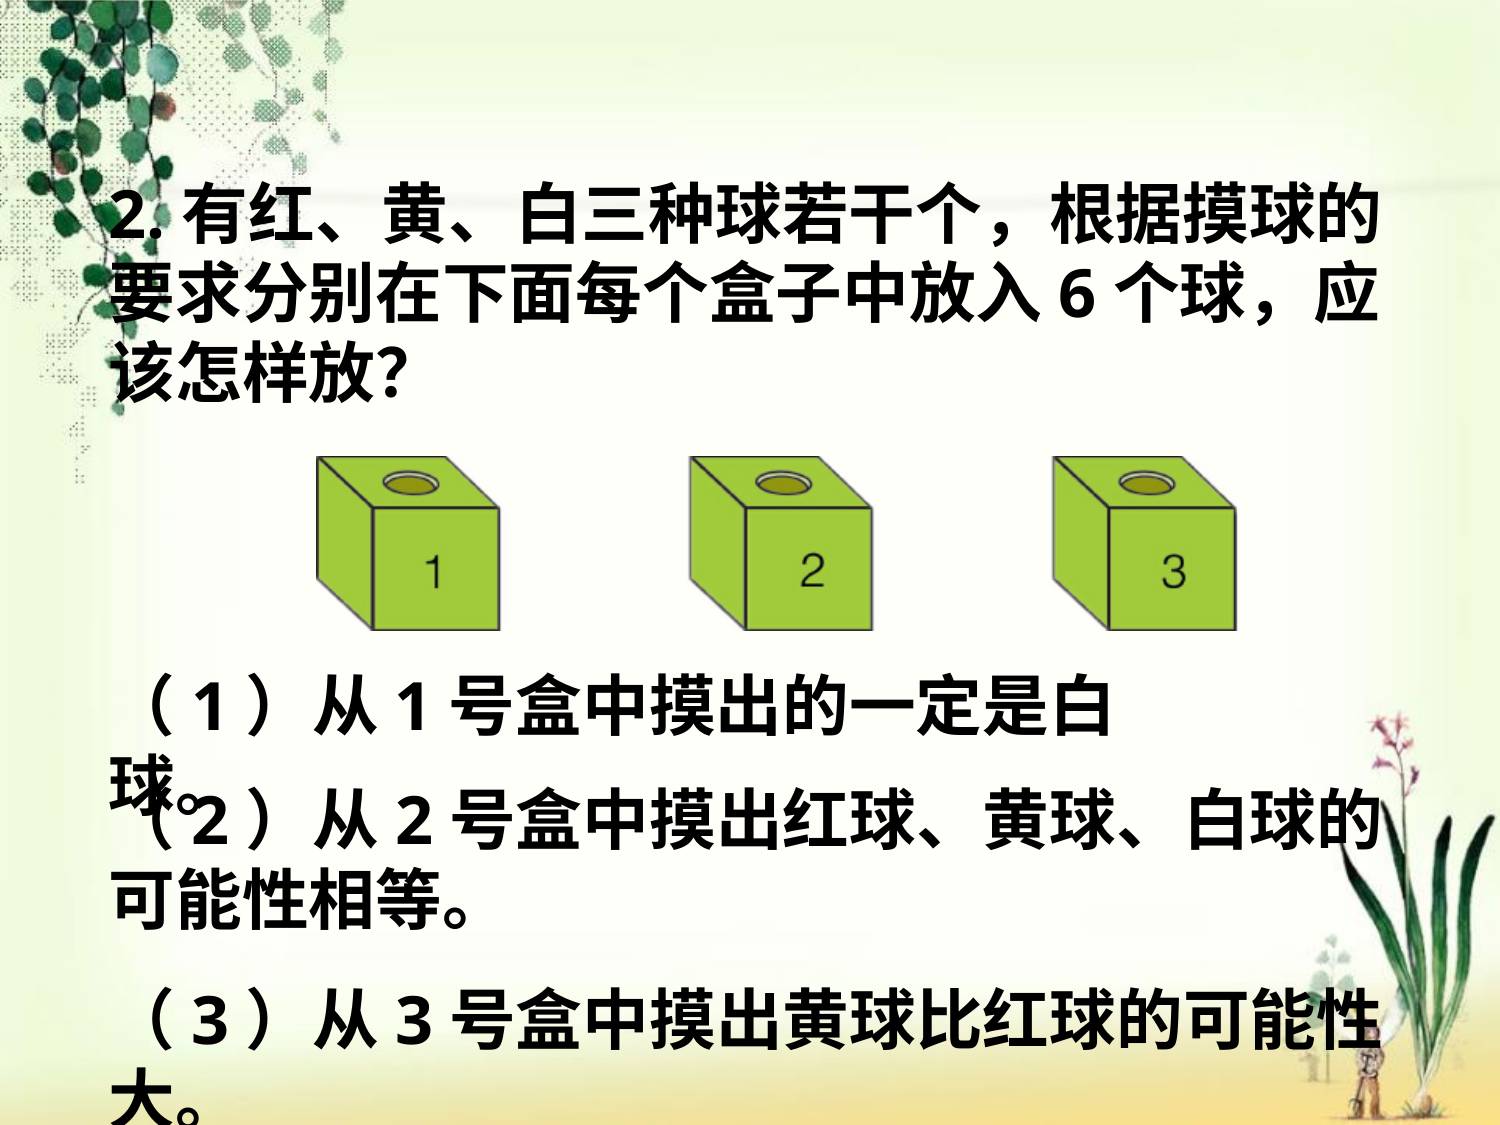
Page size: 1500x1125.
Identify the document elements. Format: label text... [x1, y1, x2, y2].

text_box （1）从1号盒中摸出的一定是白球。 [93, 656, 1231, 770]
picture [0, 0, 1500, 1125]
text_box （3）从3号盒中摸出黄球比红球的可能性大。 [93, 970, 1465, 1125]
text_box （2）从2号盒中摸出红球、黄球、白球的可能性相等。 [93, 770, 1465, 946]
text_box 2.有红、黄、白三种球若干个，根据摸球的要求分别在下面每个盒子中放入6个球，应该怎样放？ [93, 163, 1442, 419]
